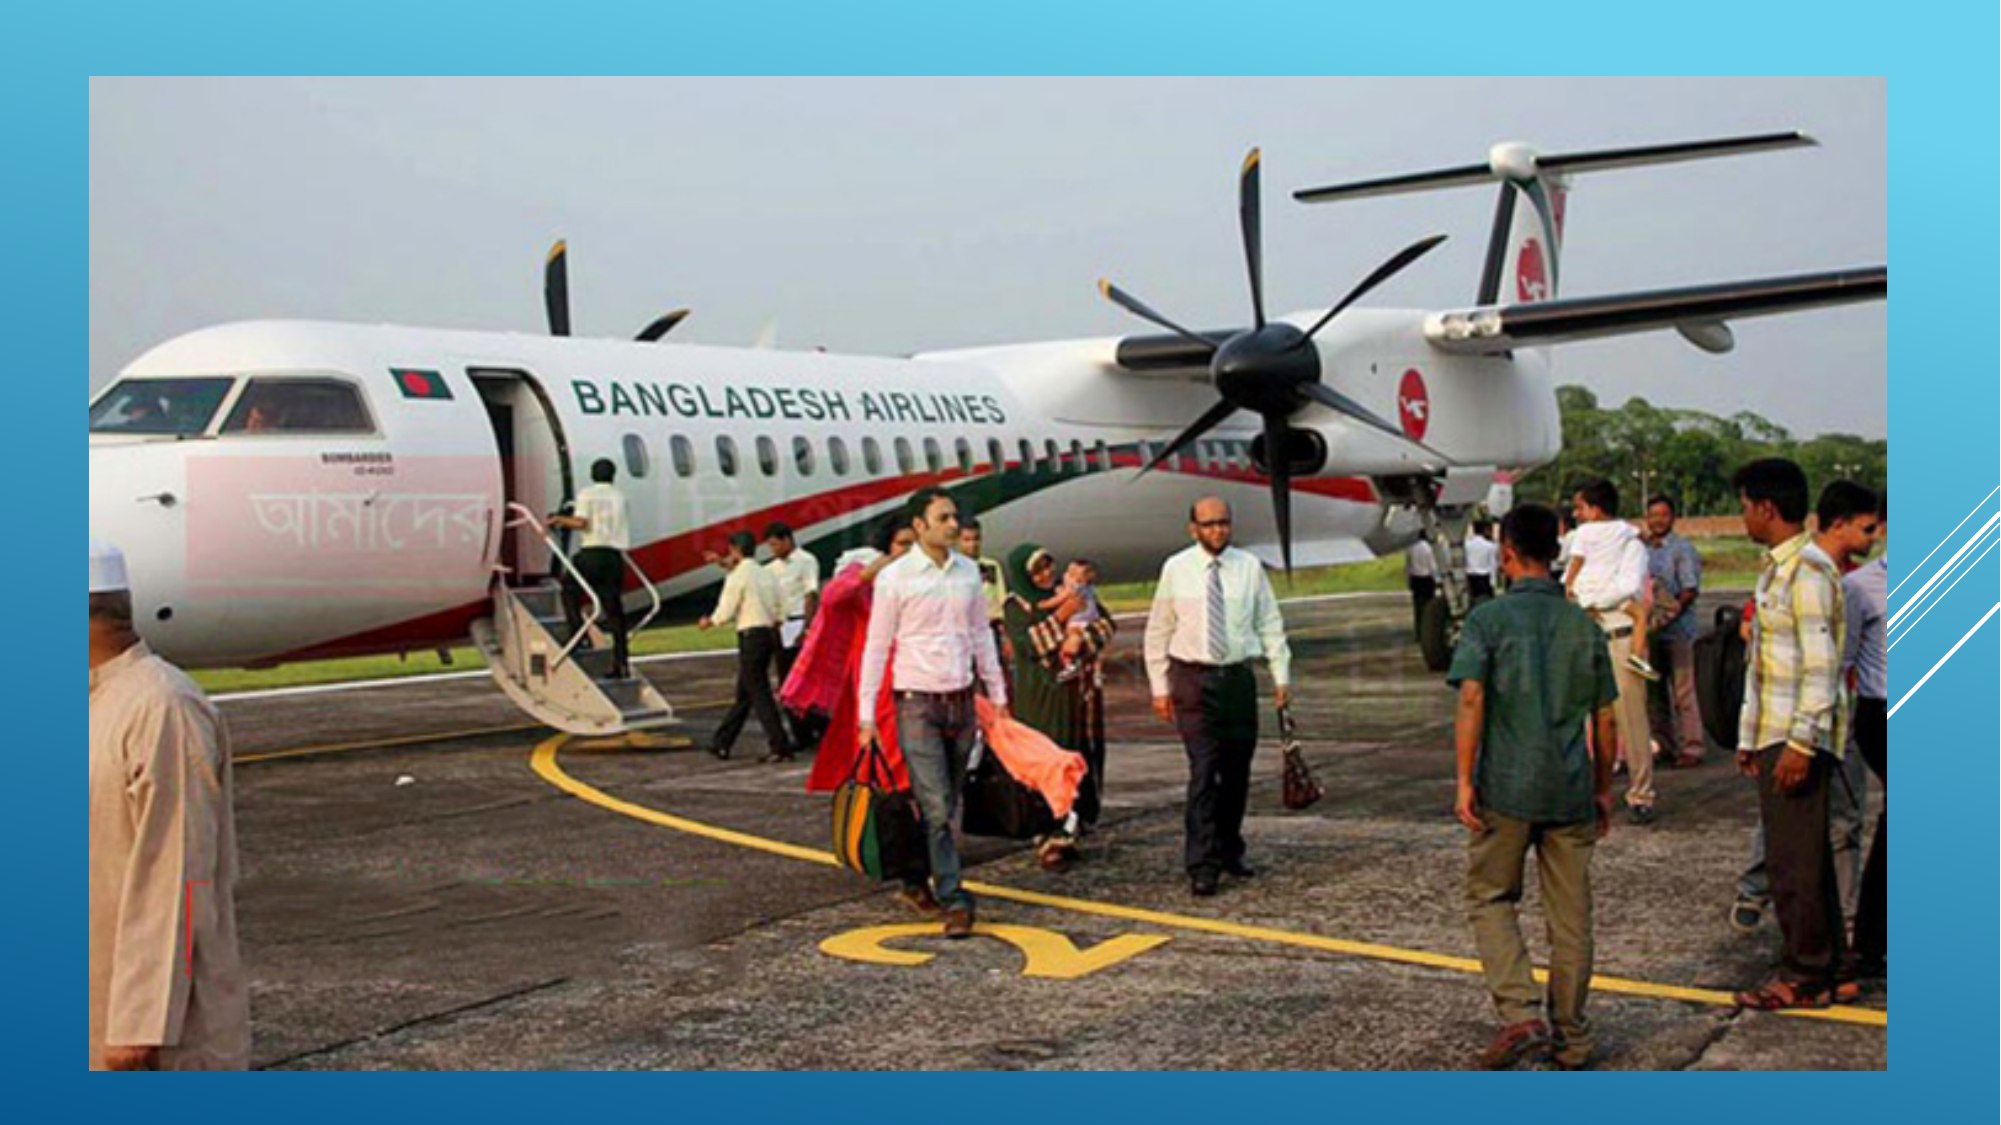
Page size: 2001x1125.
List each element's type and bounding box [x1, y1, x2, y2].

picture [89, 75, 1887, 1071]
